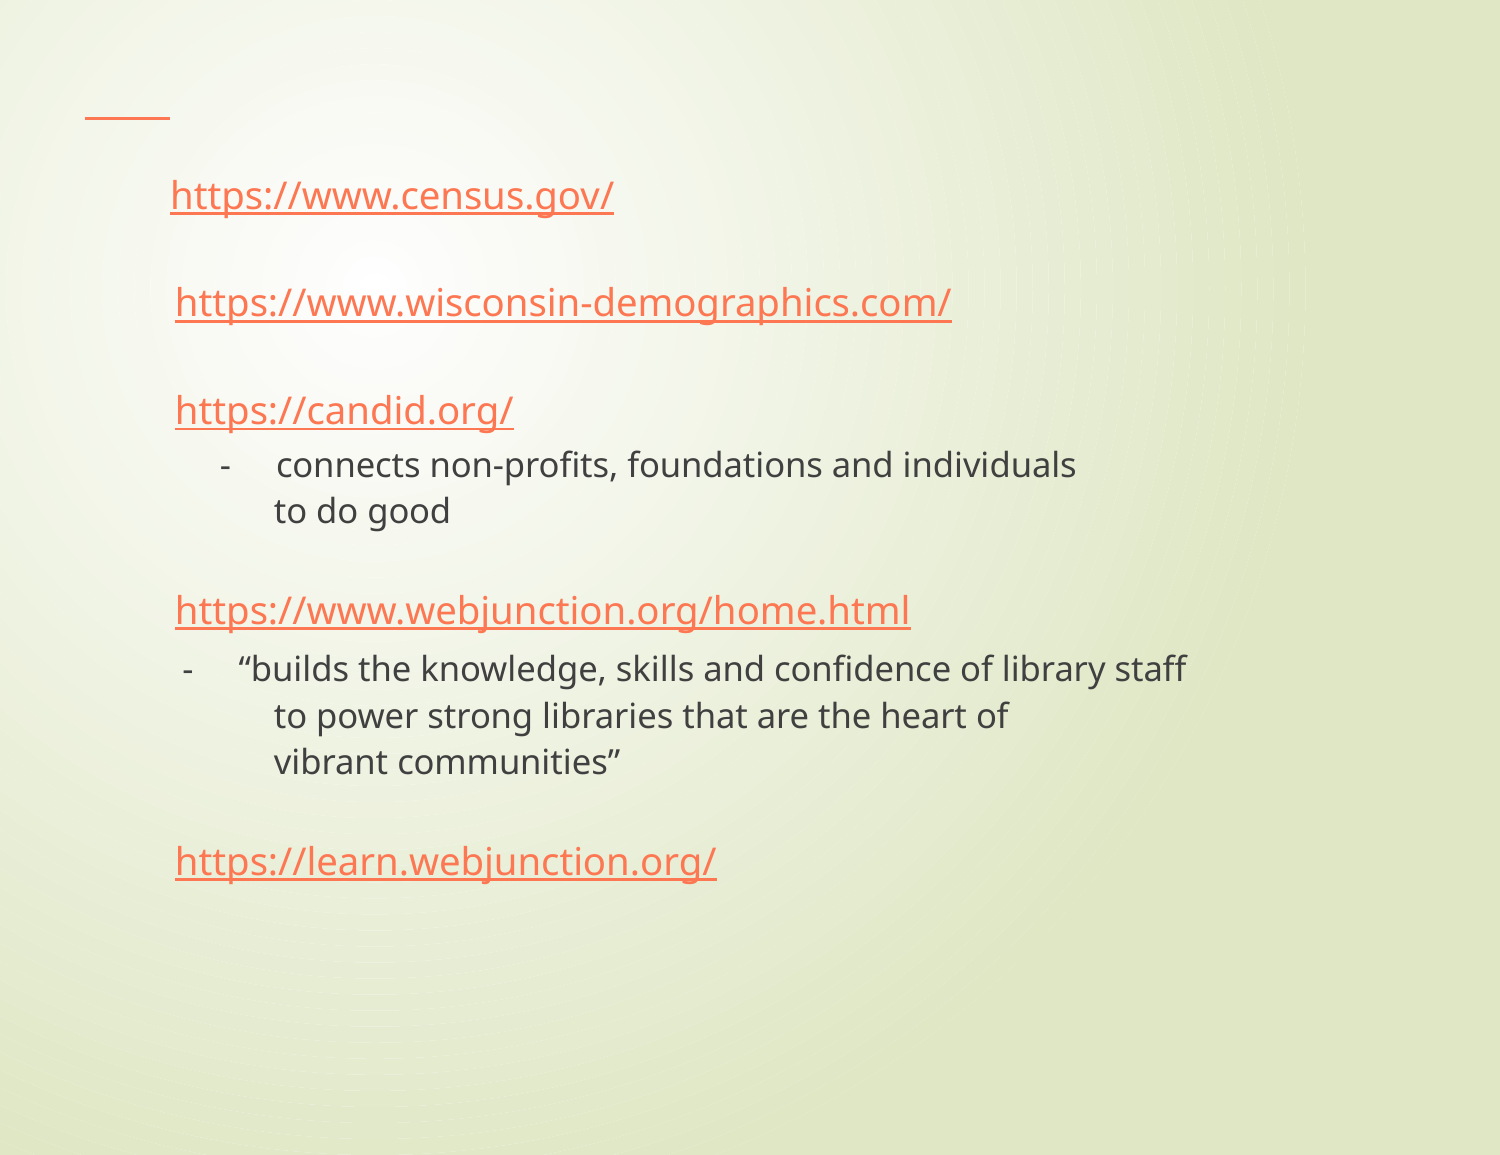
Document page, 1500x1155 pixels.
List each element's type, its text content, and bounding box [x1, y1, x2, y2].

list https://www.census.gov/ https://www.wisconsin-demographics.com/ https://candid.org/ - connects non-profits, foundations and individuals to do good https://www.webjunction.org/home.html - “builds the knowledge, skills and confidence of library staff to power strong libraries that are the heart of vibrant communities” https://learn.webjunction.org/ [69, 56, 1500, 1131]
